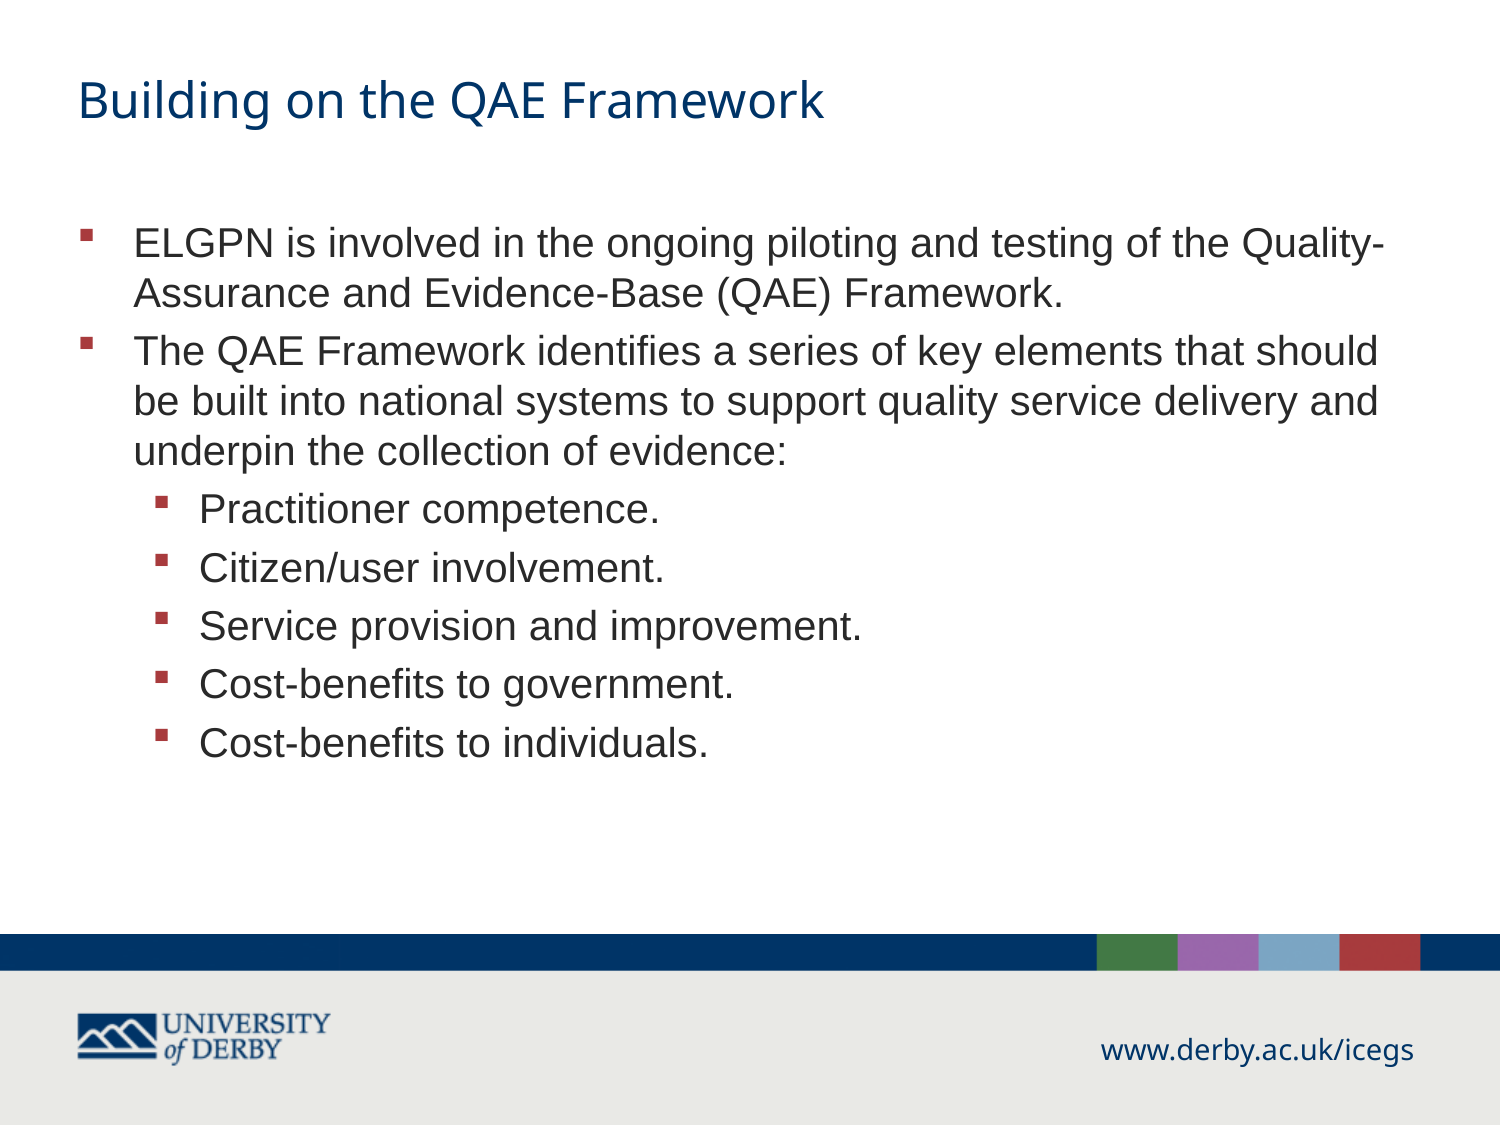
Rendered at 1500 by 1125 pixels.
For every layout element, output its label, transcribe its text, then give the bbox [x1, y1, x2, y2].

picture [0, 934, 1500, 1125]
footer www.derby.ac.uk/icegs [1092, 972, 1424, 1125]
title Building on the QAE Framework [62, 60, 1436, 197]
list ELGPN is involved in the ongoing piloting and testing of the Quality-Assurance and Evidence-Base (QAE) Framework. The QAE Framework identifies a series of key elements that should be built into national systems to support quality service delivery and underpin the collection of evidence: Practitioner competence. Citizen/user involvement. Service provision and improvement. Cost-benefits to government. Cost-benefits to individuals. [62, 208, 1436, 870]
